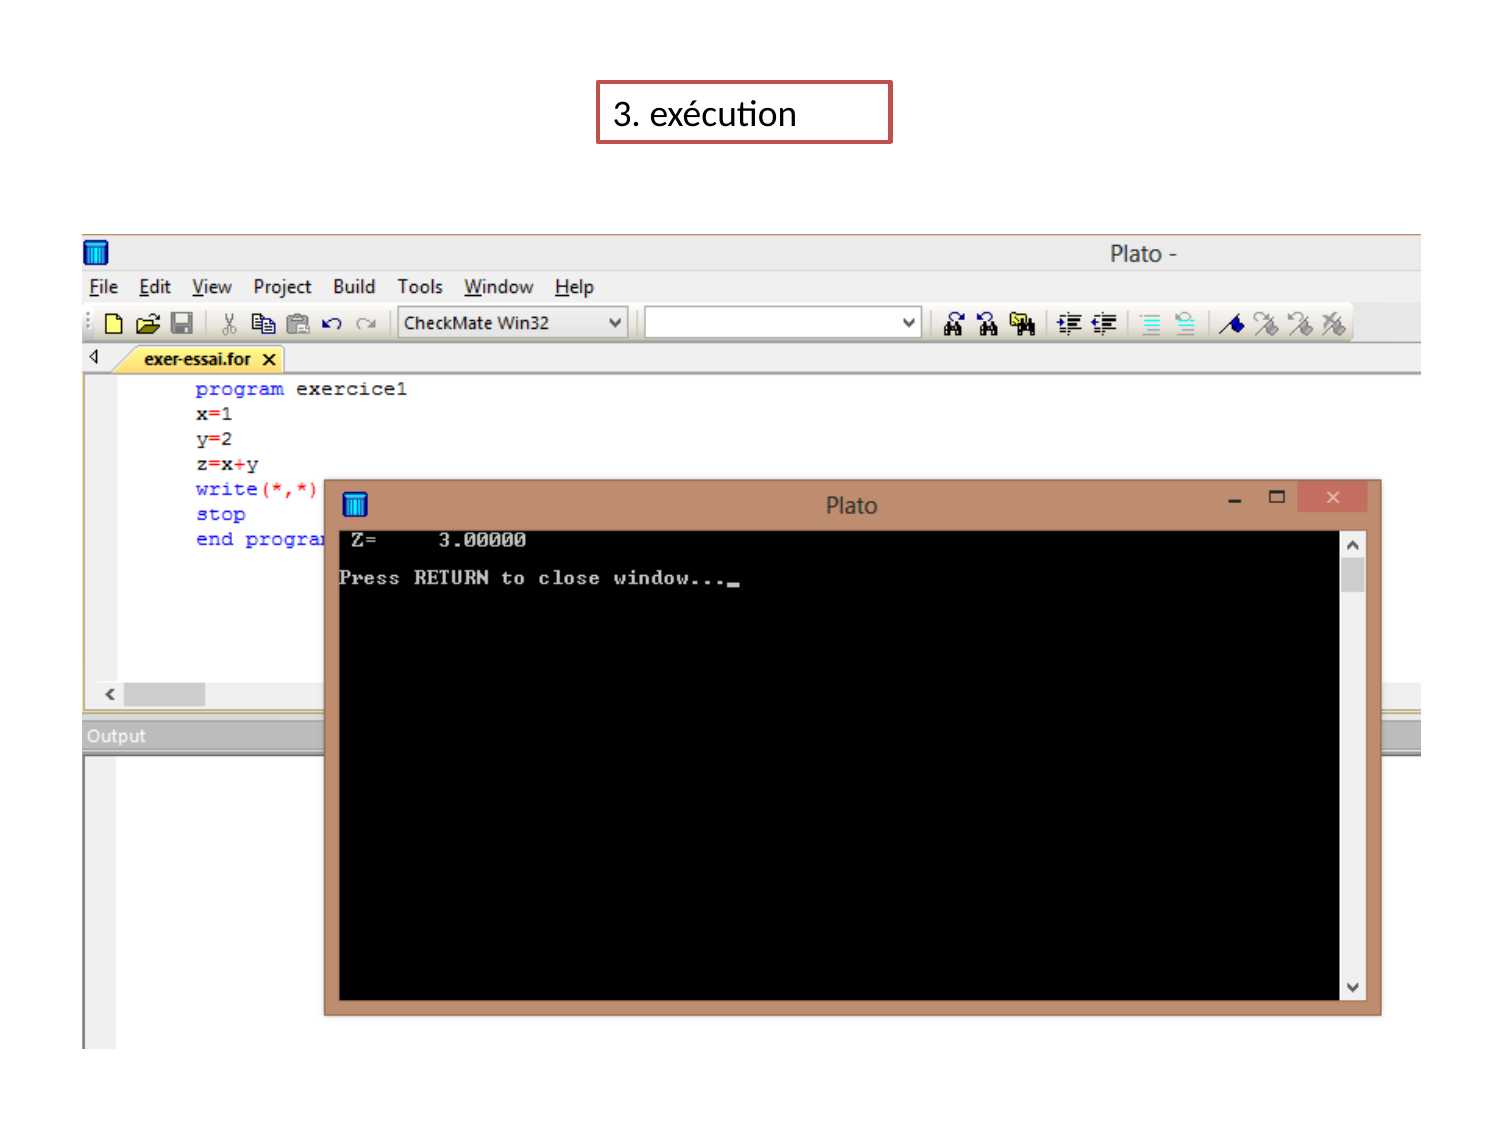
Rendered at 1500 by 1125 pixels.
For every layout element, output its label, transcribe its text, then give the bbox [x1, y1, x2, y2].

picture [81, 234, 1421, 1049]
text_box 3. exécution [596, 80, 893, 144]
